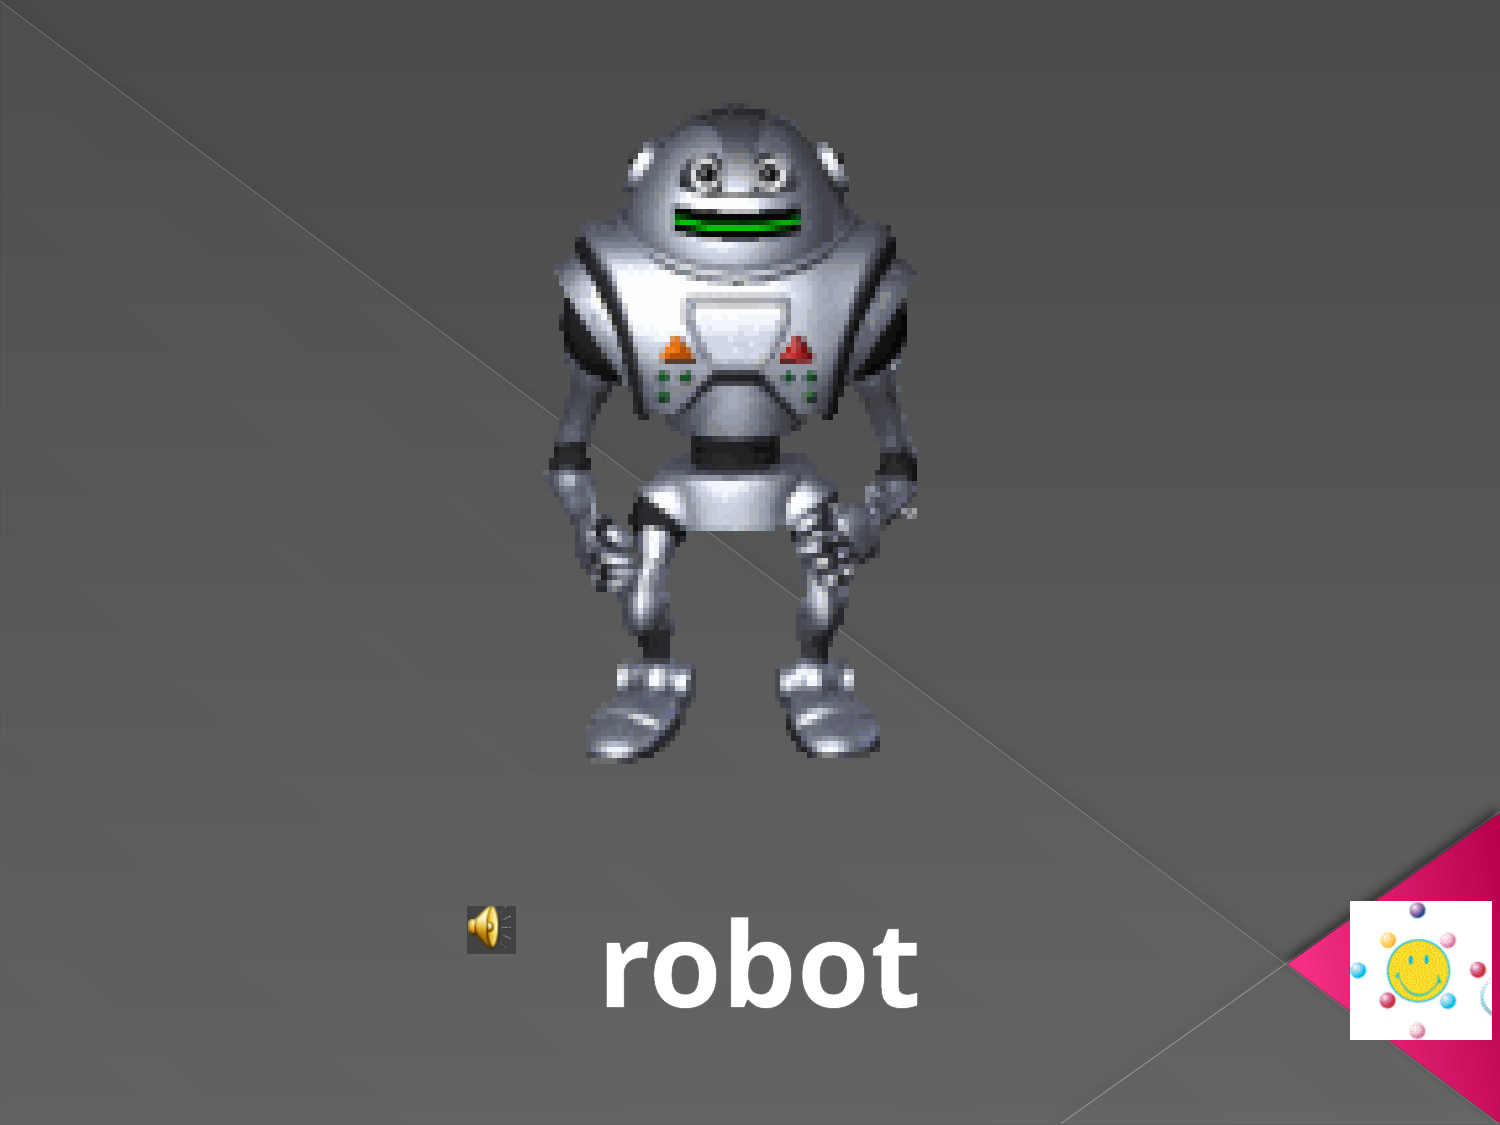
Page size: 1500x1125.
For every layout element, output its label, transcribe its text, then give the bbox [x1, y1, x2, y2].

picture [466, 904, 517, 956]
picture [407, 54, 1081, 764]
picture [1349, 901, 1493, 1040]
subtitle robot [289, 881, 1235, 1039]
